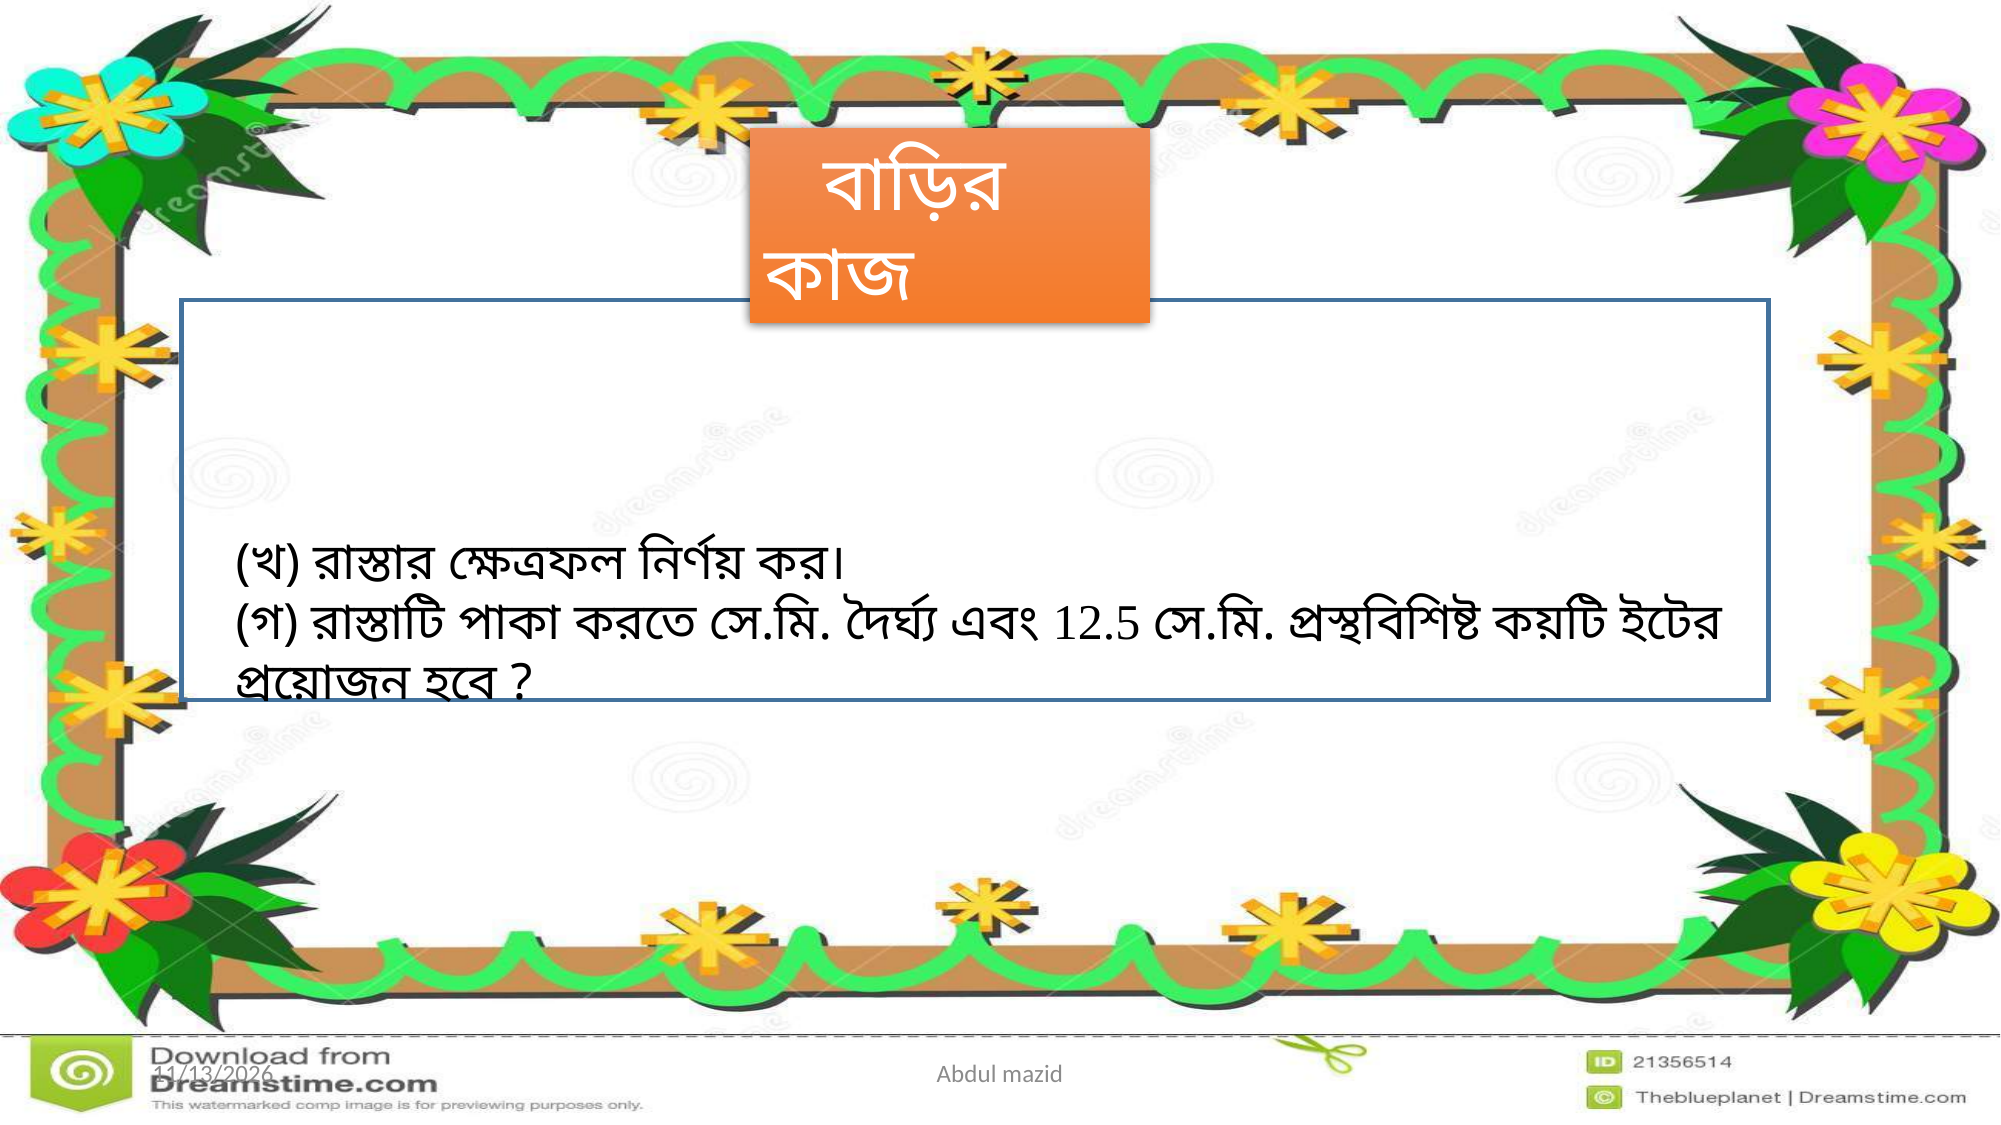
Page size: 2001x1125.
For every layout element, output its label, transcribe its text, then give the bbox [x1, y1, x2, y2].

text_box [180, 299, 1770, 701]
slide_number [137, 1042, 588, 1103]
picture [0, 0, 2001, 1125]
text_box বাড়ির কাজ [750, 128, 1150, 323]
footer Abdul mazid [662, 1042, 1338, 1103]
